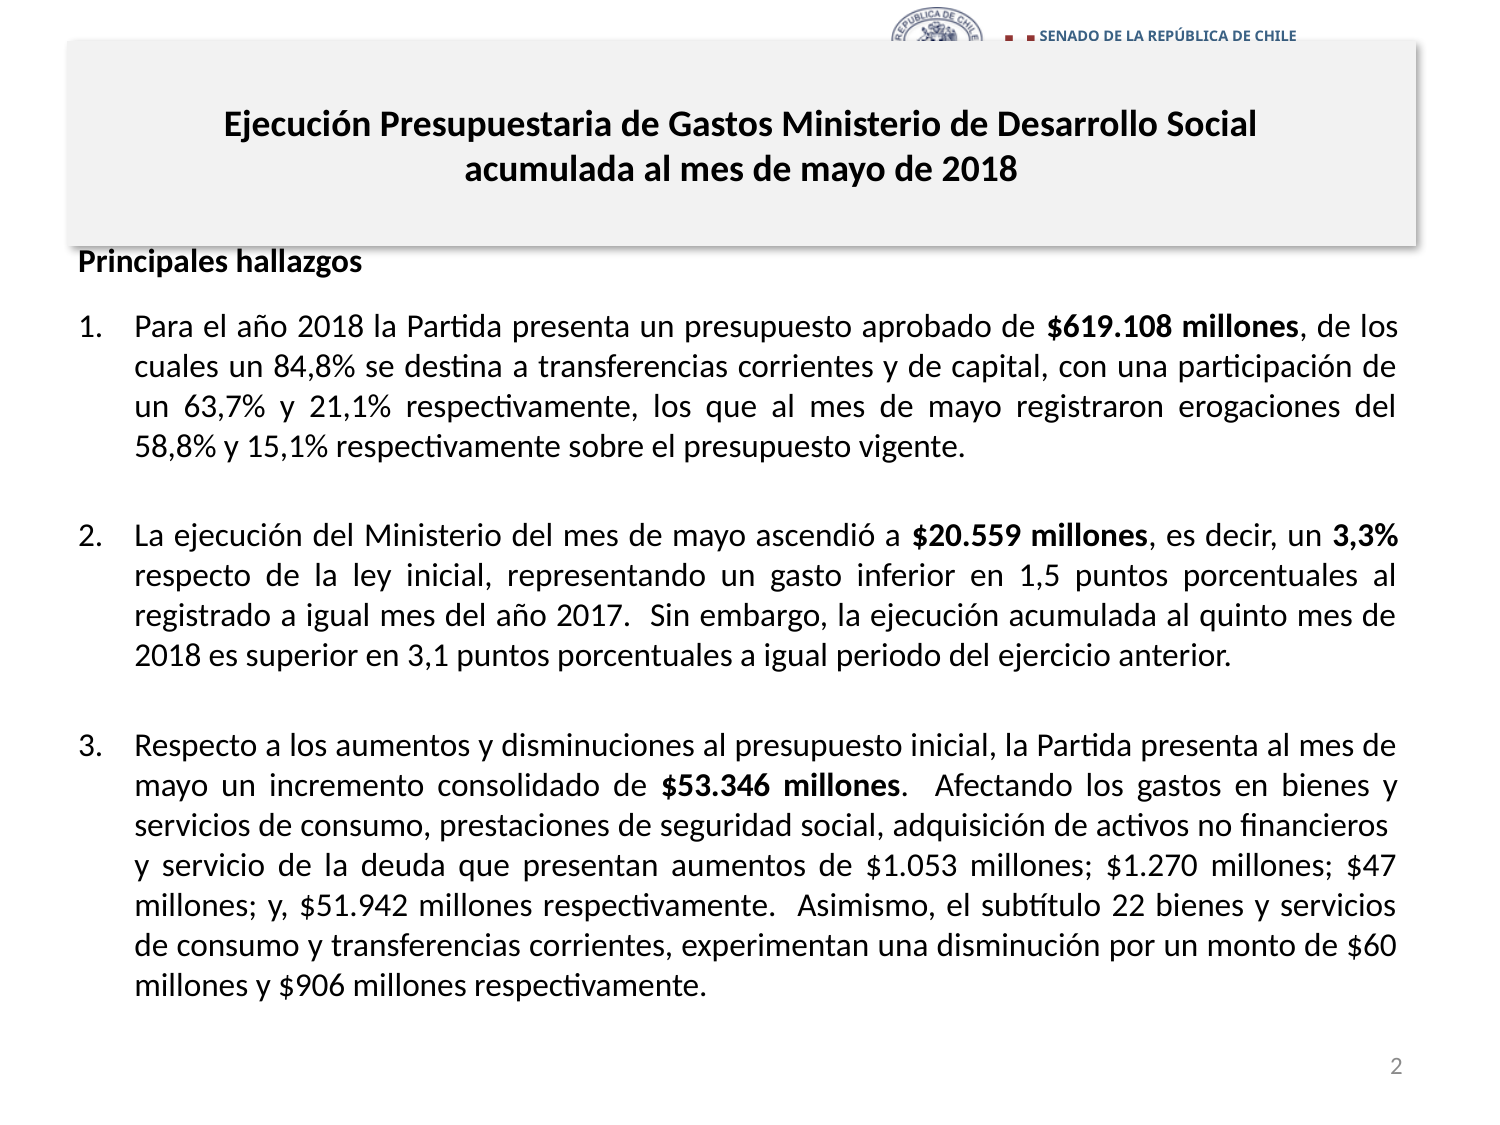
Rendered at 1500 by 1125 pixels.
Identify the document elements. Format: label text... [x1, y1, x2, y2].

title Ejecución Presupuestaria de Gastos Ministerio de Desarrollo Social acumulada al mes de mayo de 2018 [67, 41, 1415, 246]
slide_number 2 [1067, 1035, 1418, 1095]
text_box Principales hallazgos Para el año 2018 la Partida presenta un presupuesto aprobado de $619.108 millones, de los cuales un 84,8% se destina a transferencias corrientes y de capital, con una participación de un 63,7% y 21,1% respectivamente, los que al mes de mayo registraron erogaciones del 58,8% y 15,1% respectivamente sobre el presupuesto vigente. La ejecución del Ministerio del mes de mayo ascendió a $20.559 millones, es decir, un 3,3% respecto de la ley inicial, representando un gasto inferior en 1,5 puntos porcentuales al registrado a igual mes del año 2017. Sin embargo, la ejecución acumulada al quinto mes de 2018 es superior en 3,1 puntos porcentuales a igual periodo del ejercicio anterior. Respecto a los aumentos y disminuciones al presupuesto inicial, la Partida presenta al mes de mayo un incremento consolidado de $53.346 millones. Afectando los gastos en bienes y servicios de consumo, prestaciones de seguridad social, adquisición de activos no financieros y servicio de la deuda que presentan aumentos de $1.053 millones; $1.270 millones; $47 millones; y, $51.942 millones respectivamente. Asimismo, el subtítulo 22 bienes y servicios de consumo y transferencias corrientes, experimentan una disminución por un monto de $60 millones y $906 millones respectivamente. [63, 231, 1414, 1059]
picture [891, 7, 985, 41]
